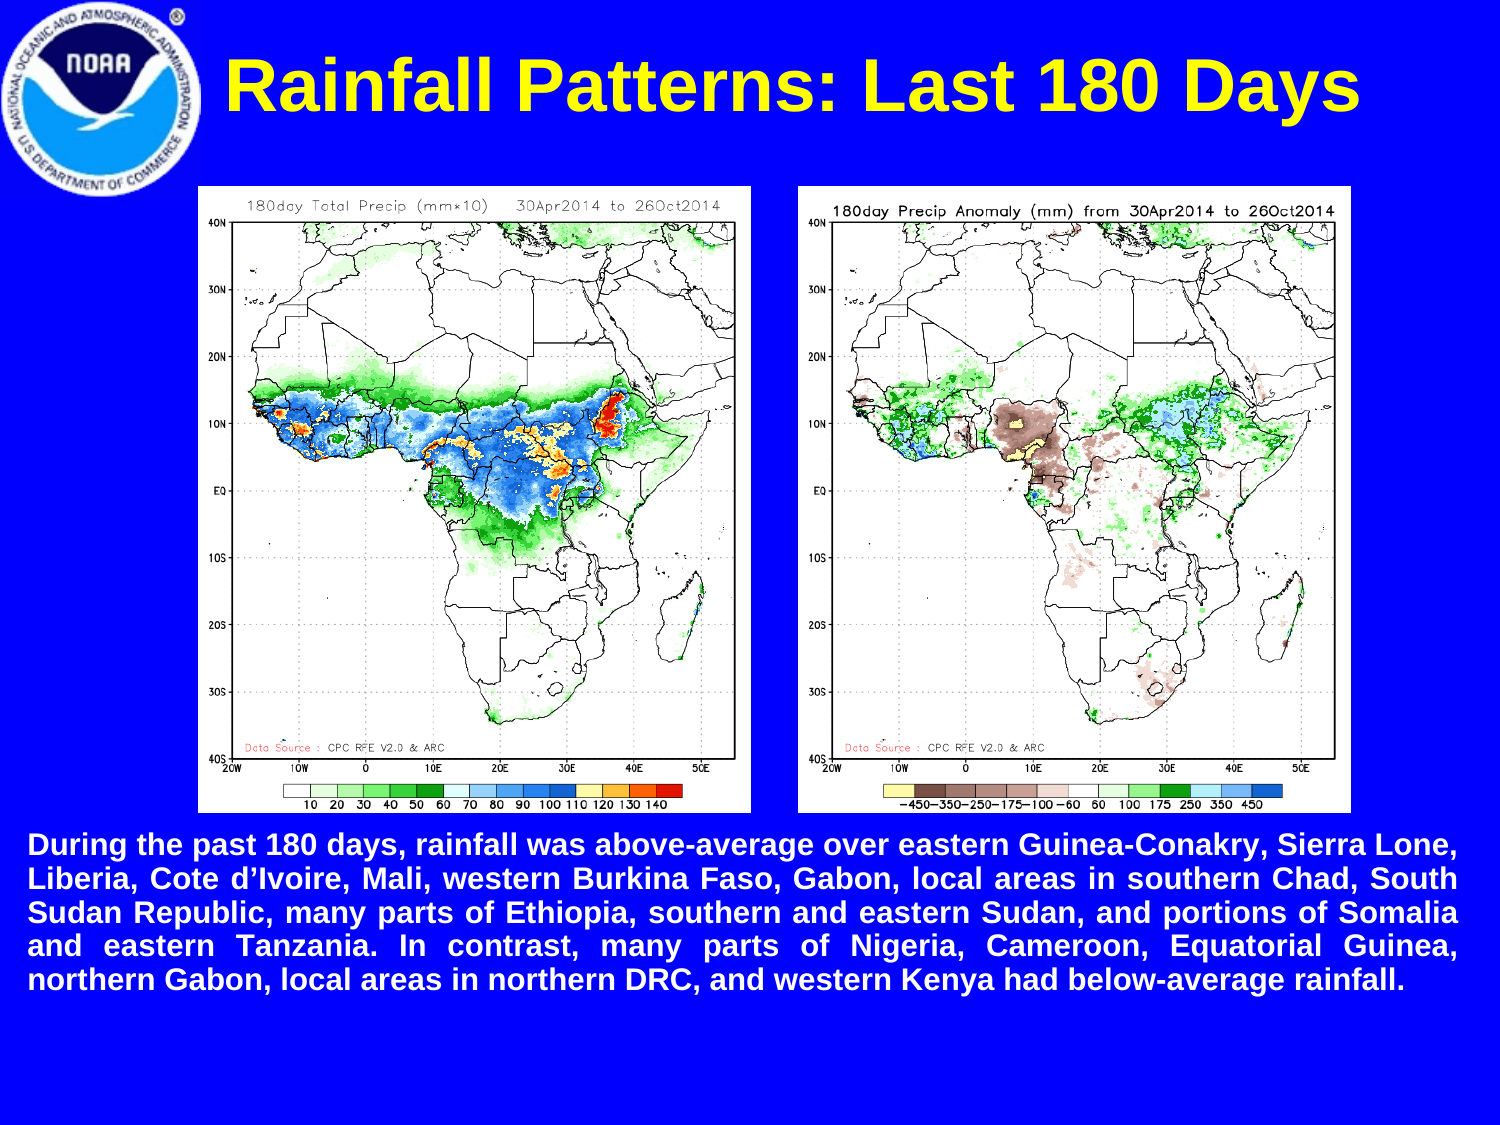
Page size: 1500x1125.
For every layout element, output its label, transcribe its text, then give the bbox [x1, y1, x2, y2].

picture [798, 186, 1350, 813]
title Rainfall Patterns: Last 180 Days [174, 24, 1413, 138]
picture [0, 0, 750, 813]
text_box During the past 180 days, rainfall was above-average over eastern Guinea-Conakry, Sierra Lone, Liberia, Cote d’Ivoire, Mali, western Burkina Faso, Gabon, local areas in southern Chad, South Sudan Republic, many parts of Ethiopia, southern and eastern Sudan, and portions of Somalia and eastern Tanzania. In contrast, many parts of Nigeria, Cameroon, Equatorial Guinea, northern Gabon, local areas in northern DRC, and western Kenya had below-average rainfall. [12, 821, 1475, 1005]
